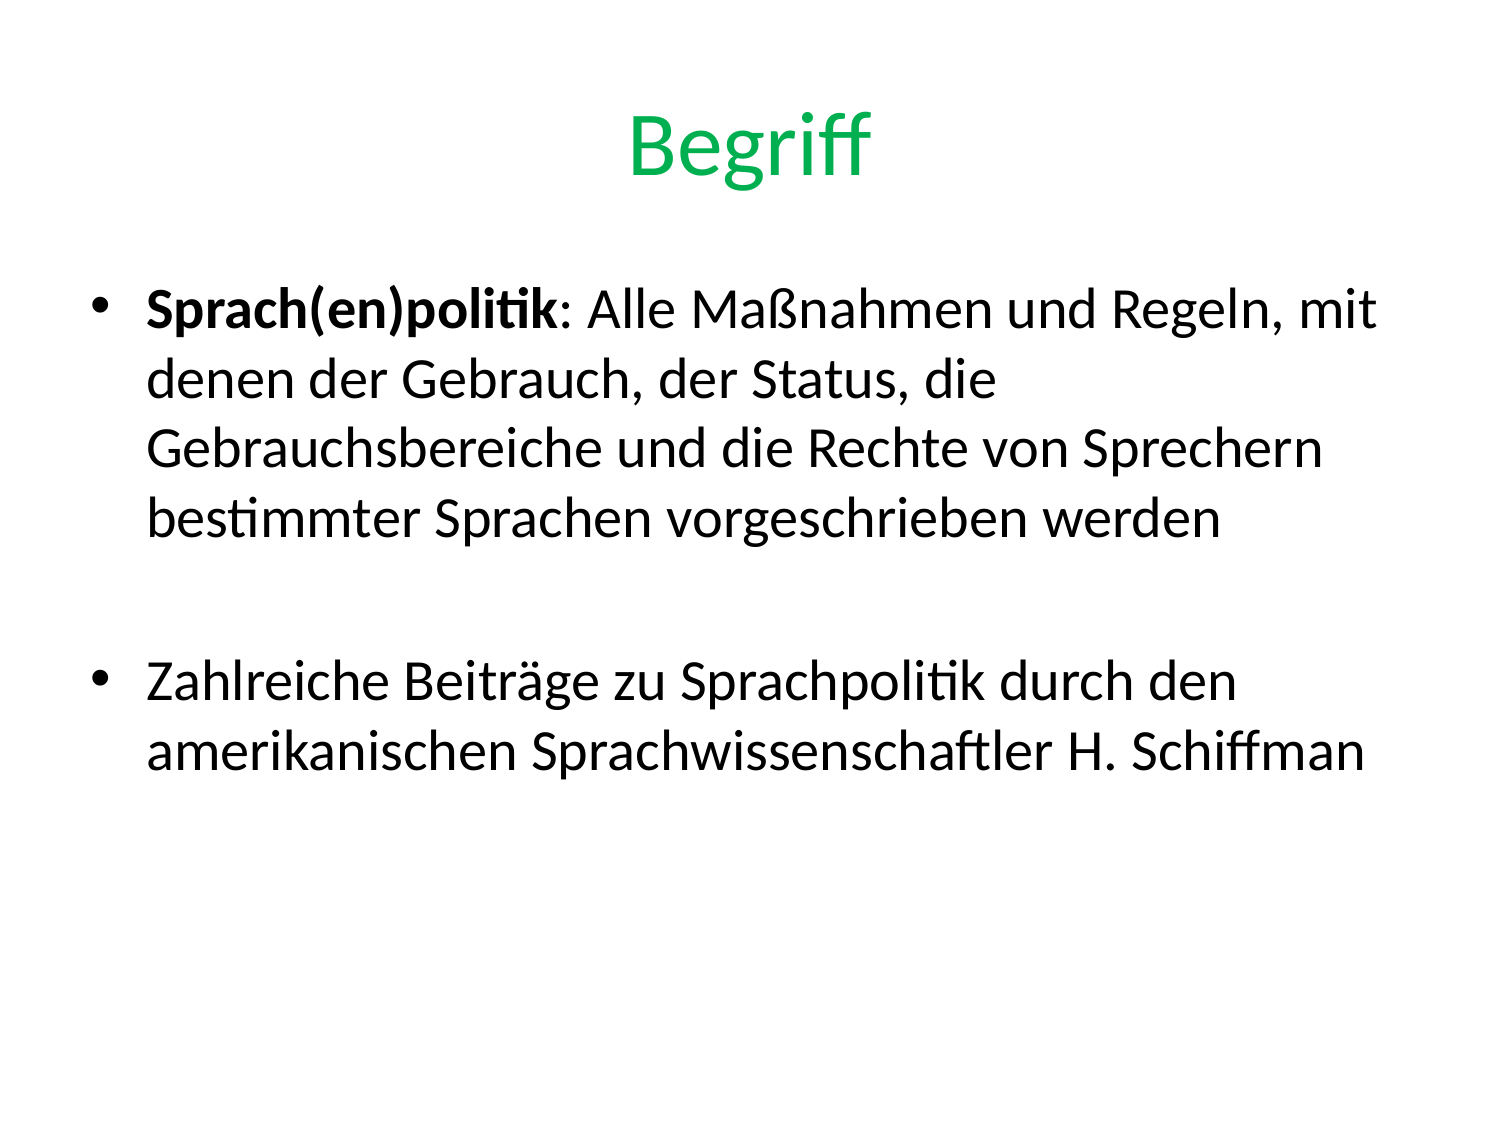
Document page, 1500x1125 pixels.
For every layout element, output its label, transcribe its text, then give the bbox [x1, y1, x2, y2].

title Begriff [75, 45, 1425, 233]
list Sprach(en)politik: Alle Maßnahmen und Regeln, mit denen der Gebrauch, der Status, die Gebrauchsbereiche und die Rechte von Sprechern bestimmter Sprachen vorgeschrieben werden Zahlreiche Beiträge zu Sprachpolitik durch den amerikanischen Sprachwissenschaftler H. Schiffman [75, 262, 1425, 1005]
